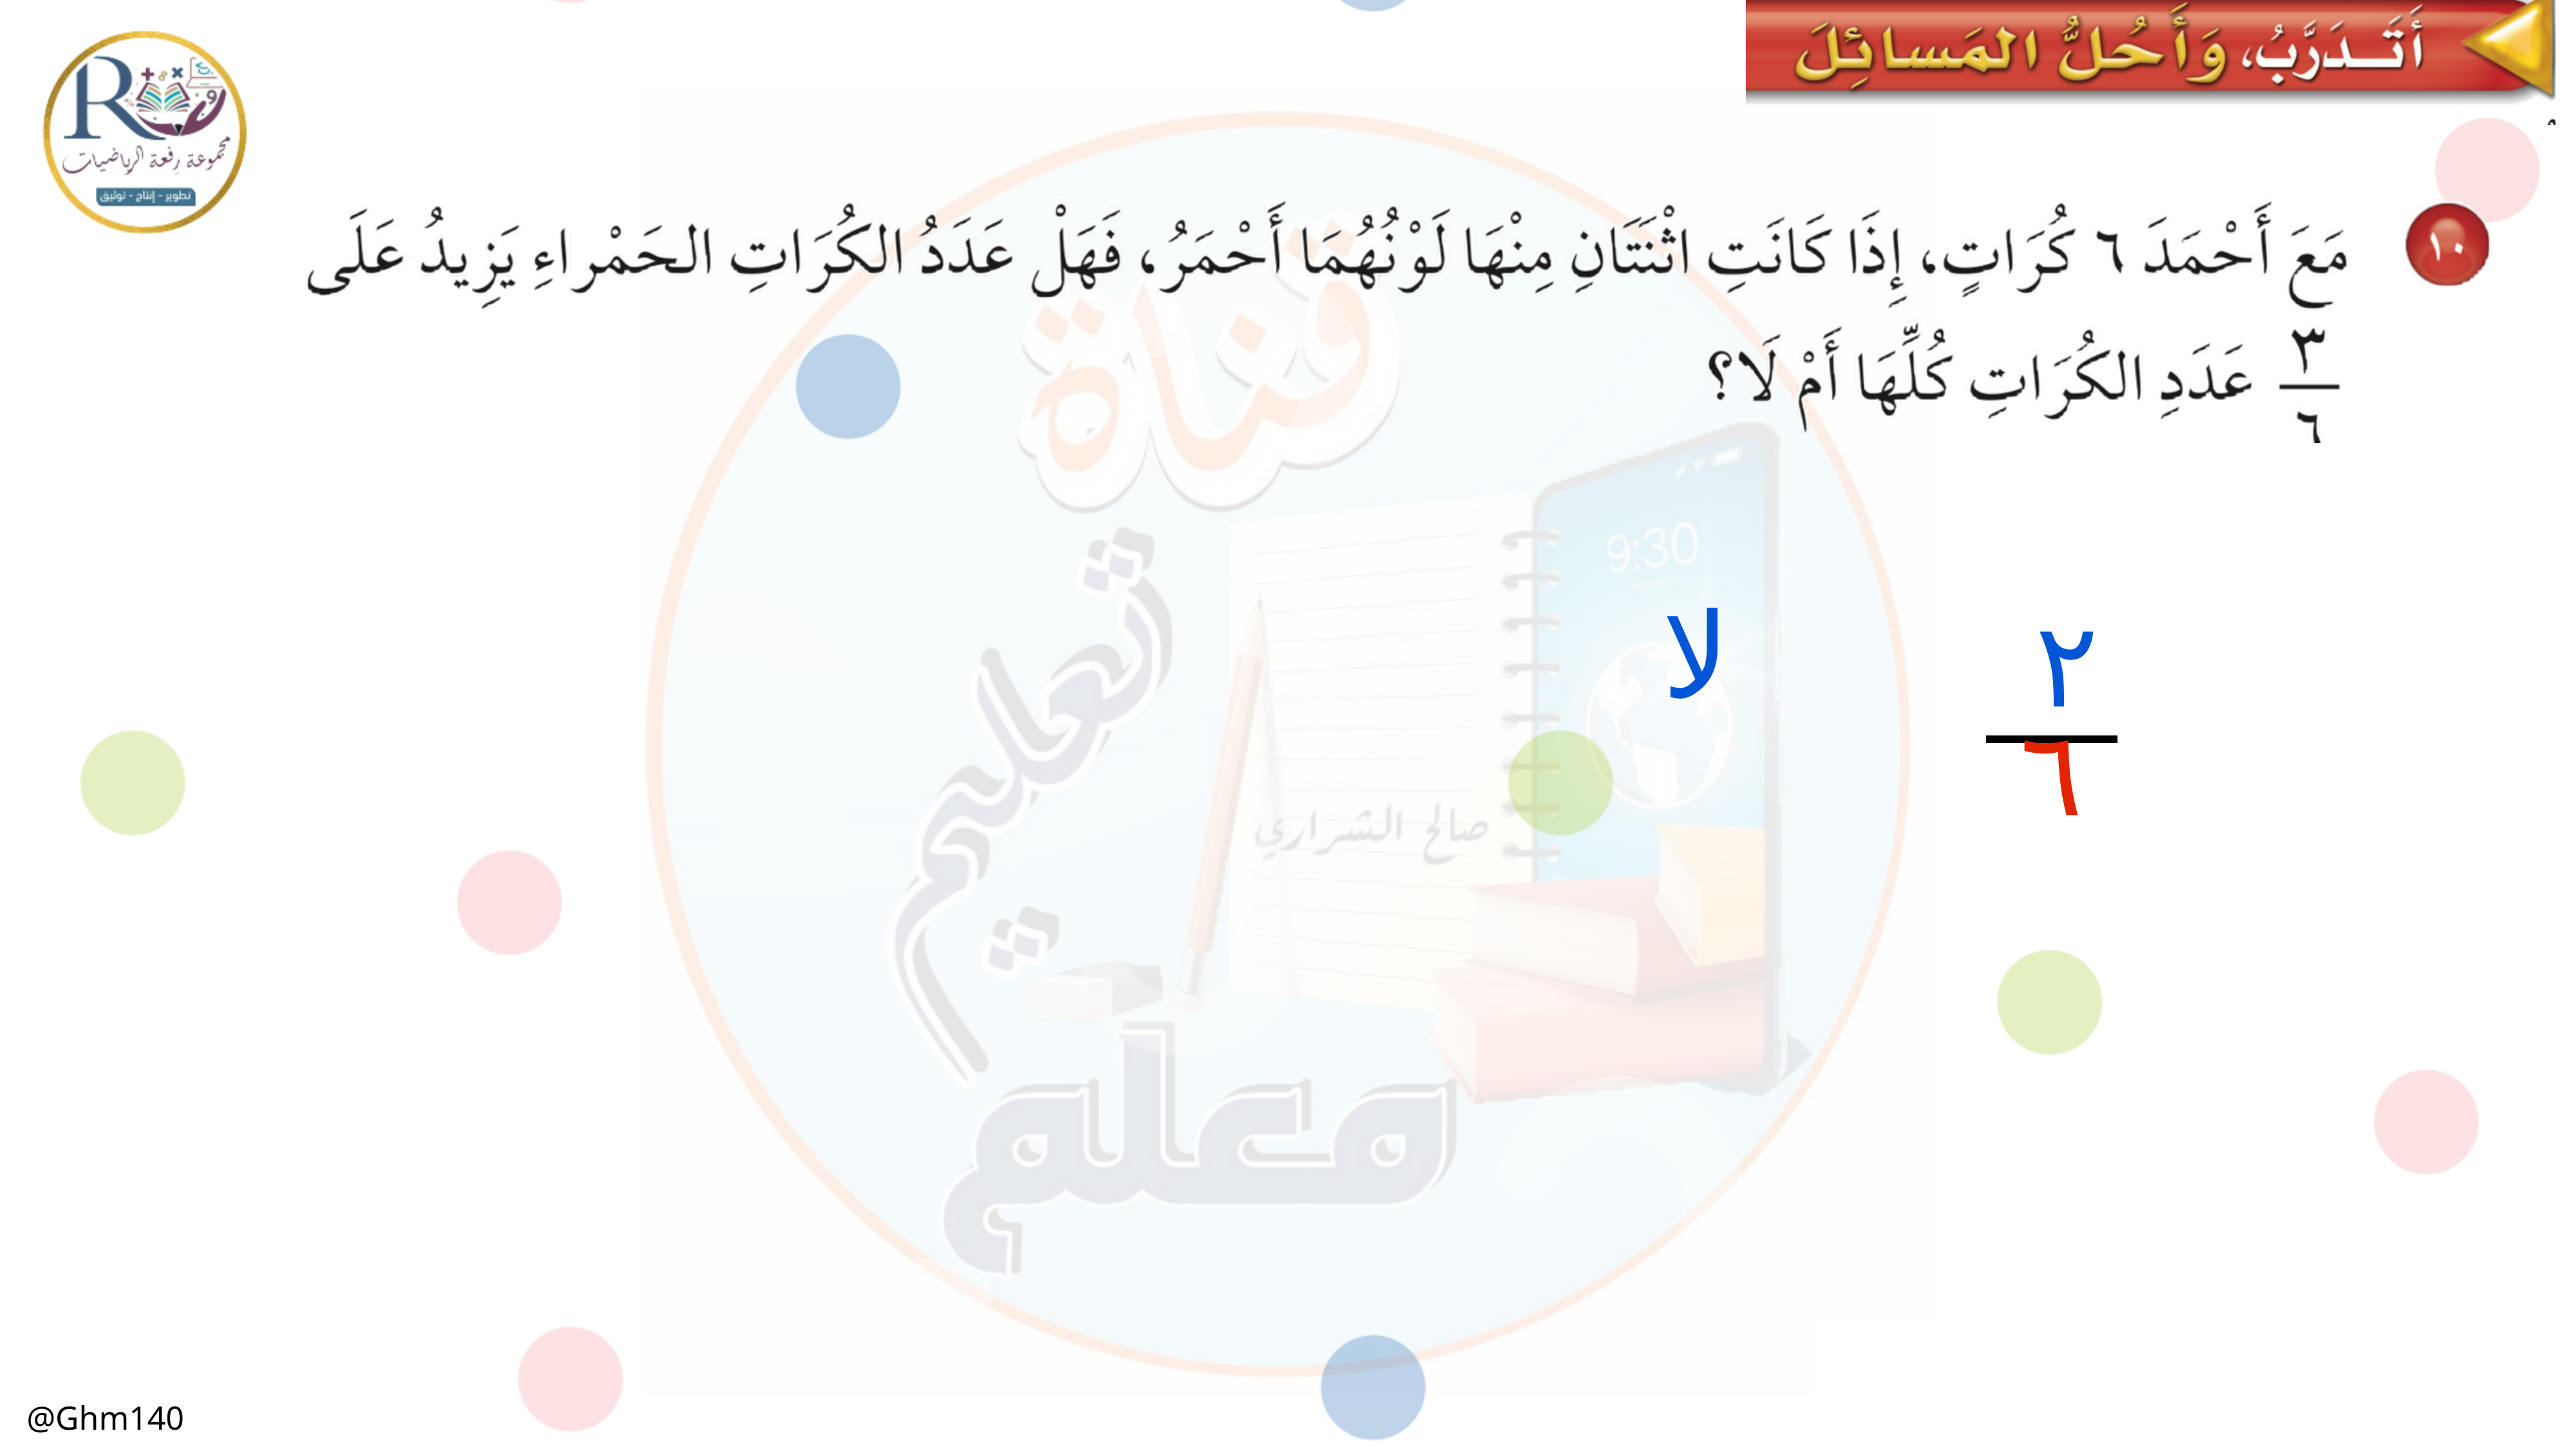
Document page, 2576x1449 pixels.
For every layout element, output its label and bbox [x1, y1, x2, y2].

picture [0, 0, 2576, 1449]
text_box [1985, 583, 2117, 864]
